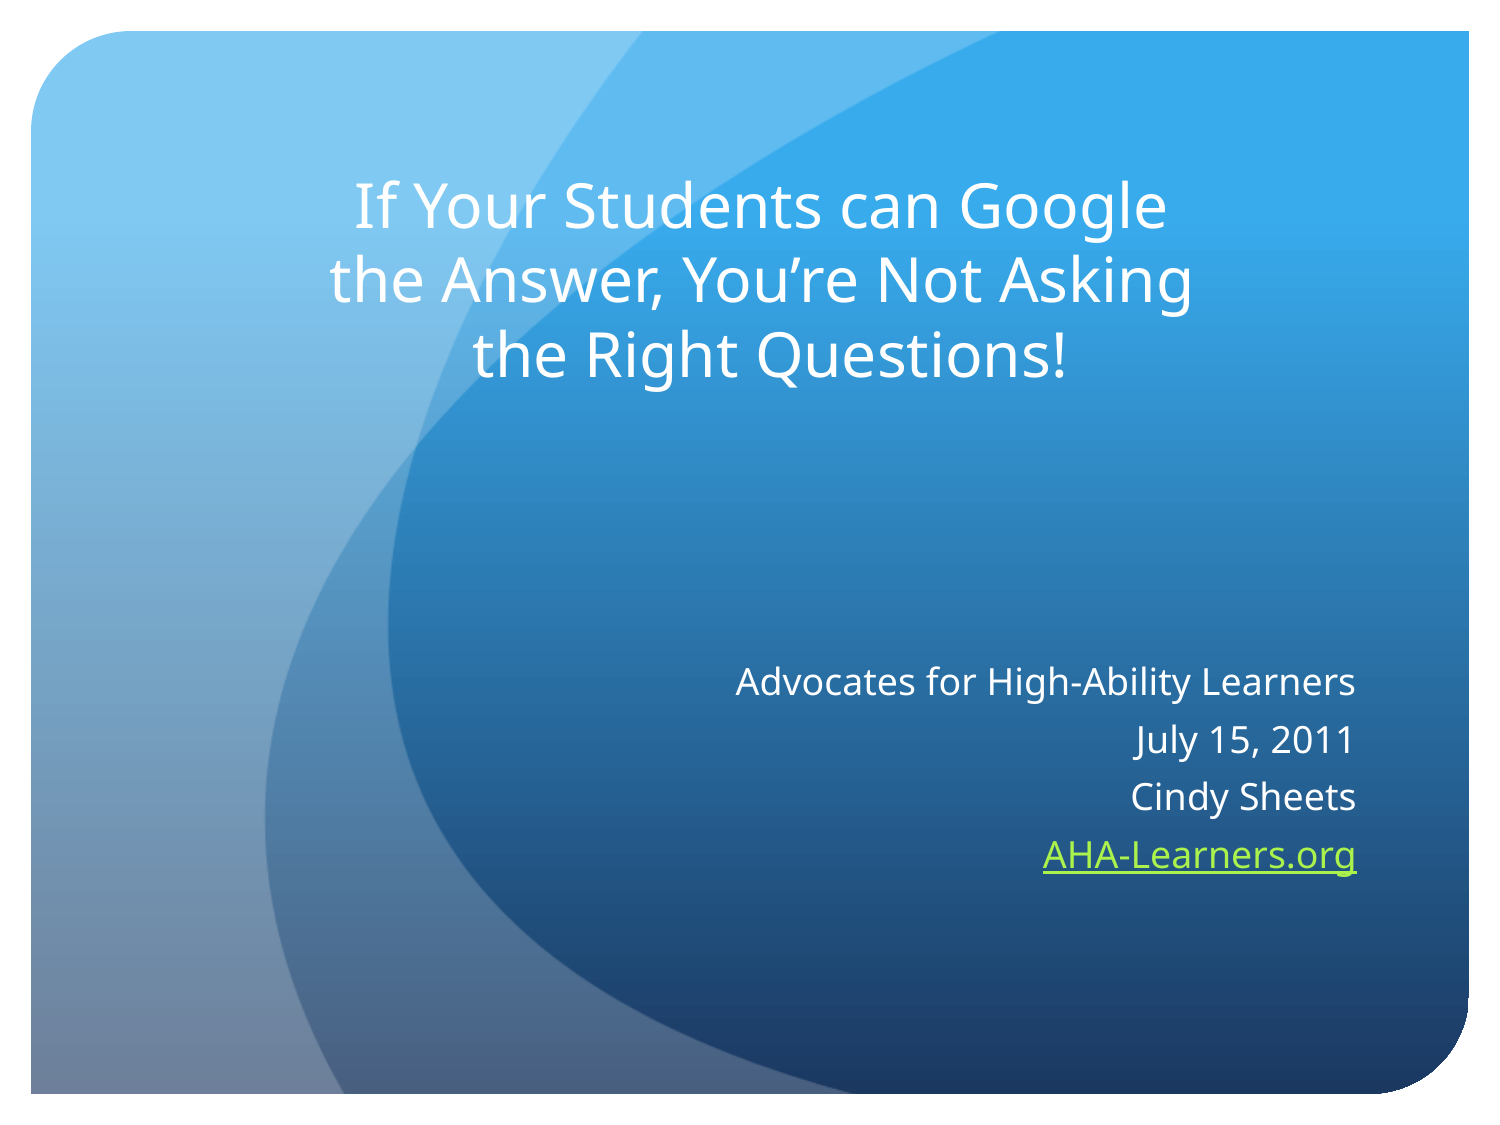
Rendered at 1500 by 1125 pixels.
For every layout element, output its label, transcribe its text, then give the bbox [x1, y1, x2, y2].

picture [25, 30, 1474, 1095]
subtitle Advocates for High-Ability Learners July 15, 2011 Cindy Sheets AHA-Learners.org [262, 650, 1372, 939]
title If Your Students can Google the Answer, You’re Not Asking the Right Questions! [132, 156, 1408, 398]
